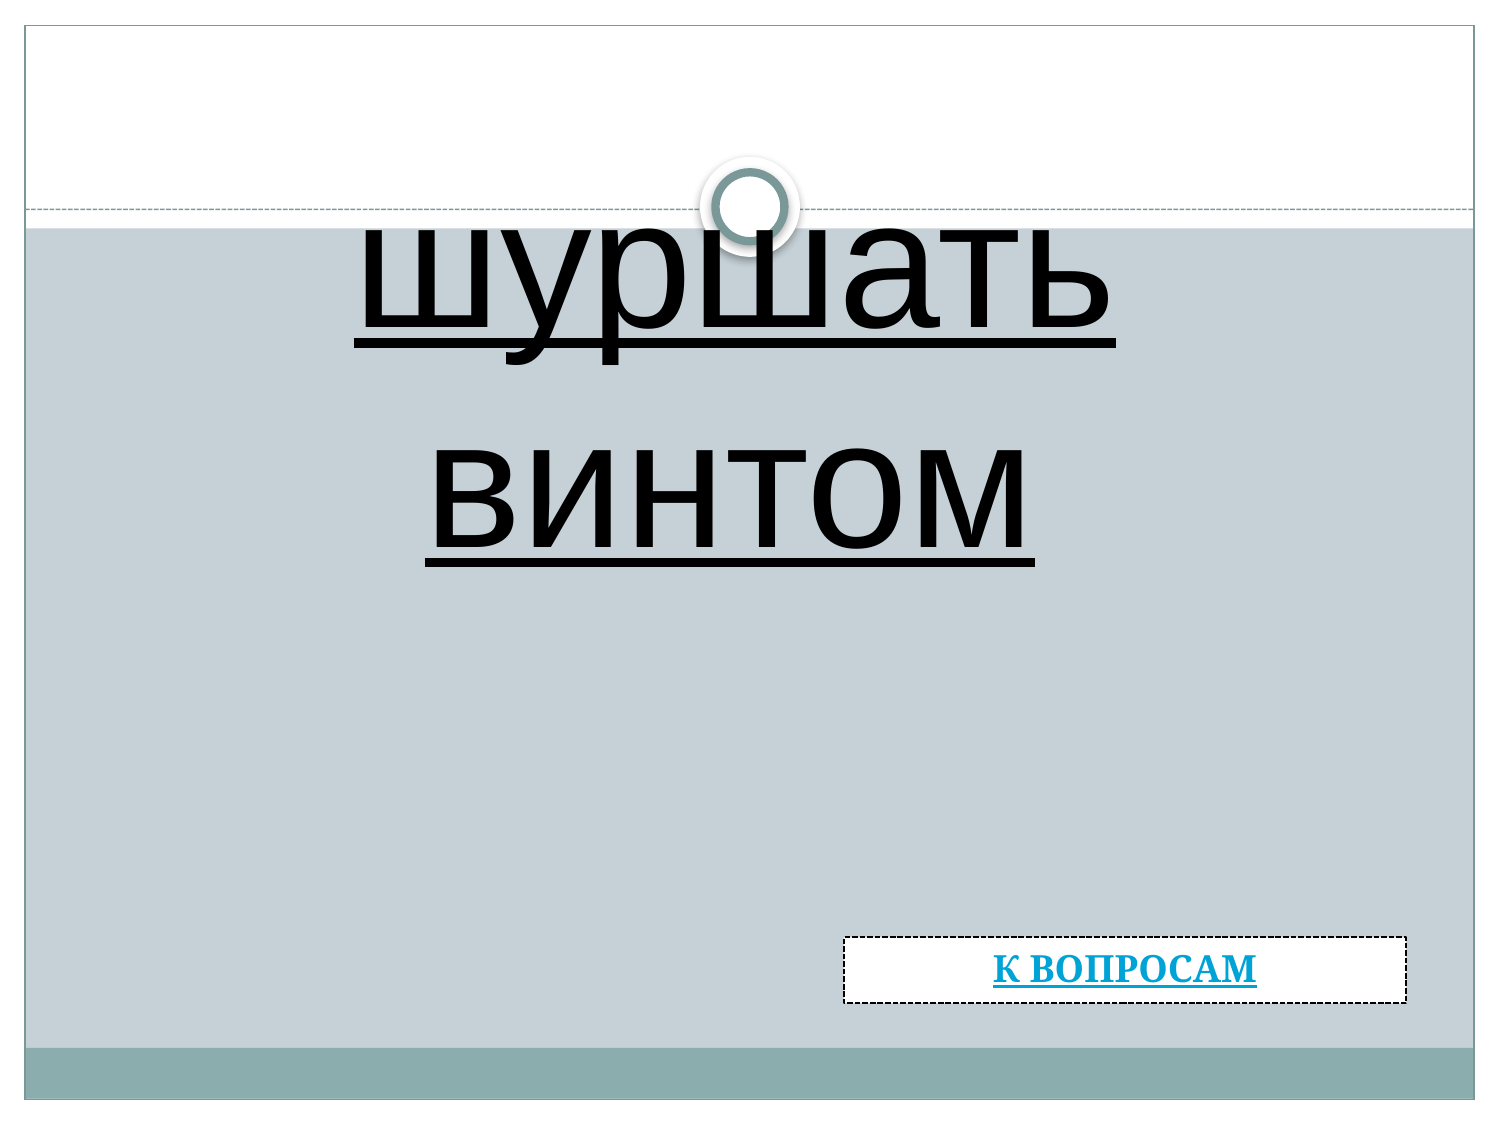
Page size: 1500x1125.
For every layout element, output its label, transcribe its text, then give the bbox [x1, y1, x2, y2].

text_box К ВОПРОСАМ [843, 936, 1407, 1004]
text_box шуршать винтом [41, 137, 1430, 592]
